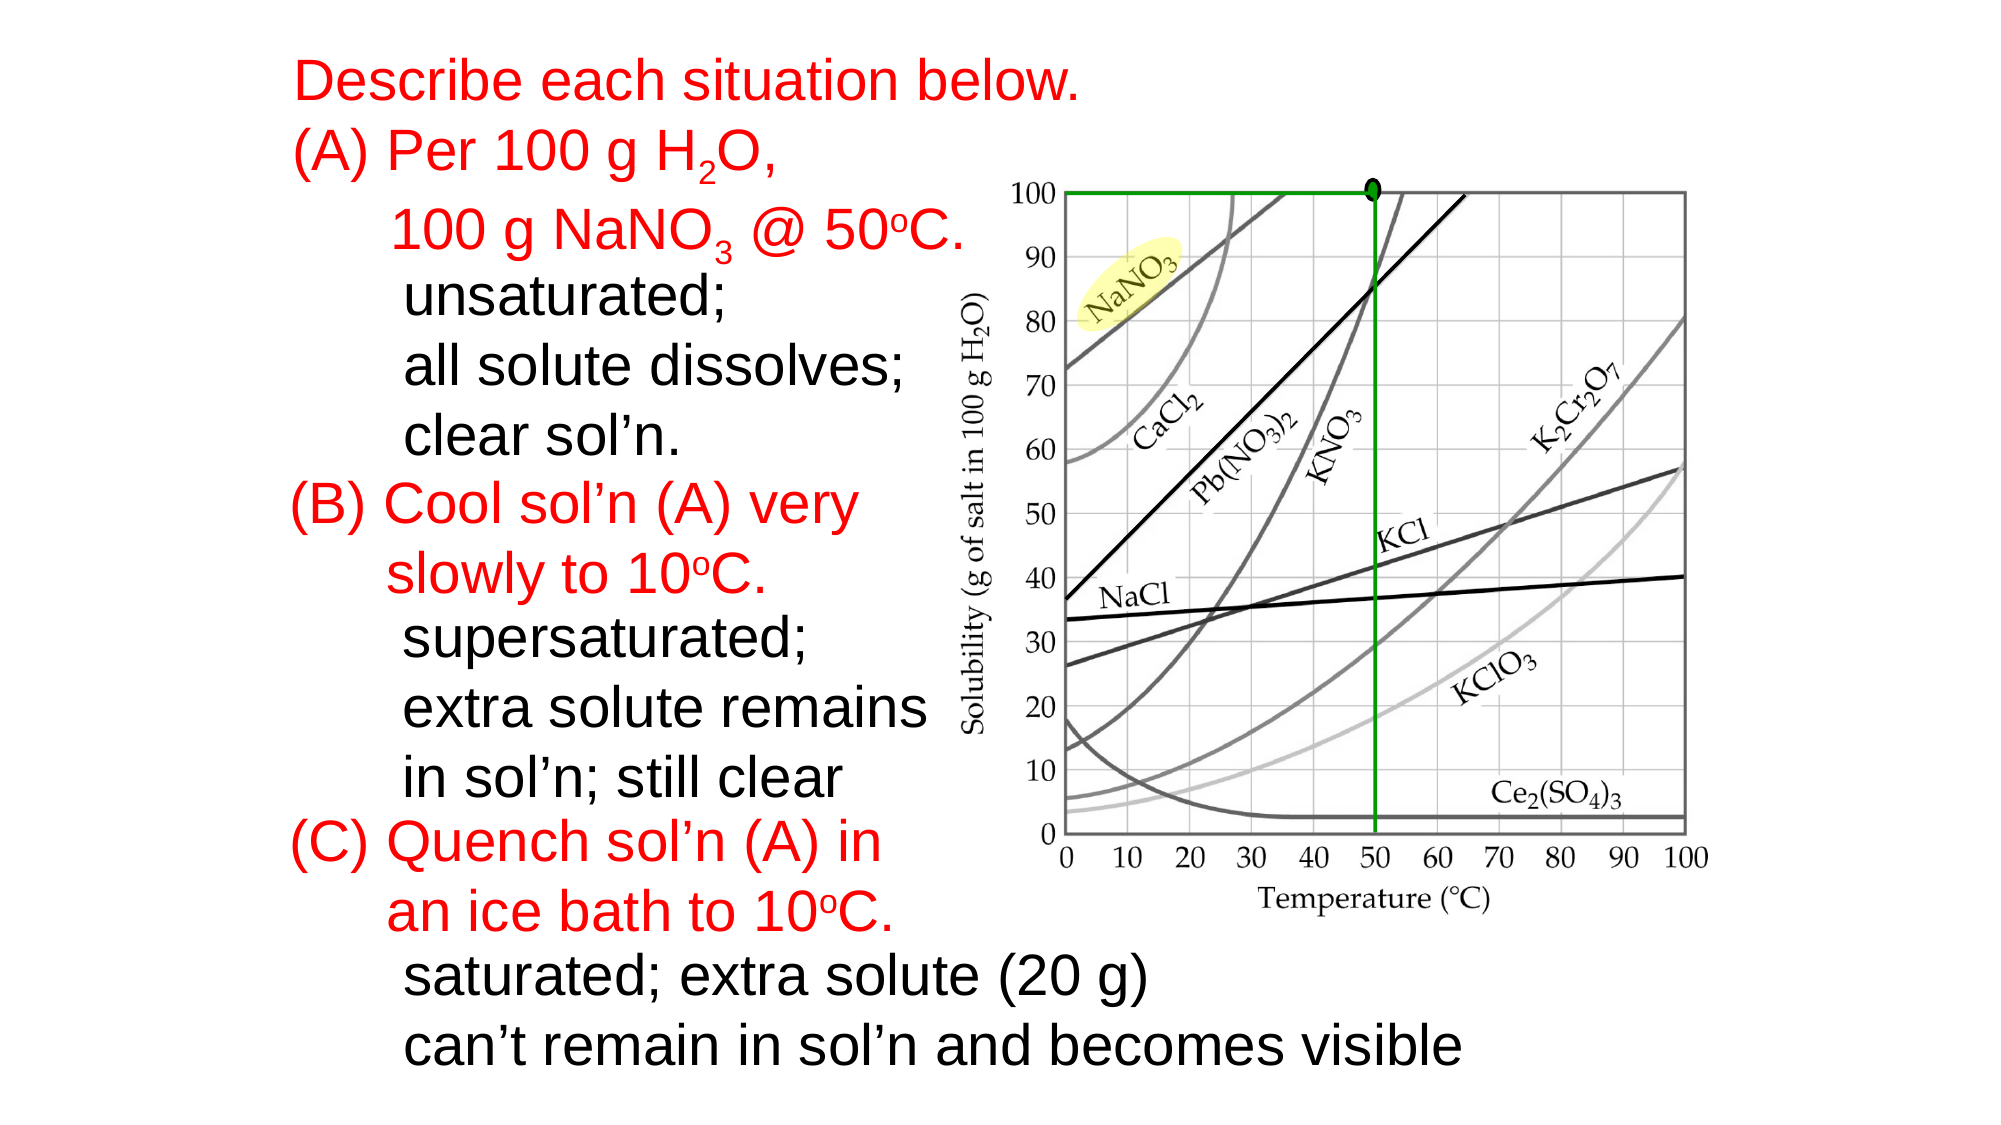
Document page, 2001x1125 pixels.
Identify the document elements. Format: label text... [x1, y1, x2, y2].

text_box unsaturated; all solute dissolves; clear sol’n. [388, 249, 922, 475]
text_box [948, 171, 1715, 927]
text_box (A) Per 100 g H2O, 100 g NaNO3 @ 50oC. [277, 104, 999, 279]
text_box supersaturated; extra solute remains in sol’n; still clear [388, 592, 943, 817]
text_box (C) Quench sol’n (A) in an ice bath to 10oC. [274, 795, 928, 951]
text_box saturated; extra solute (20 g) can’t remain in sol’n and becomes visible [388, 929, 1497, 1085]
text_box (B) Cool sol’n (A) very slowly to 10oC. [274, 457, 876, 613]
text_box Describe each situation below. [278, 34, 1098, 120]
